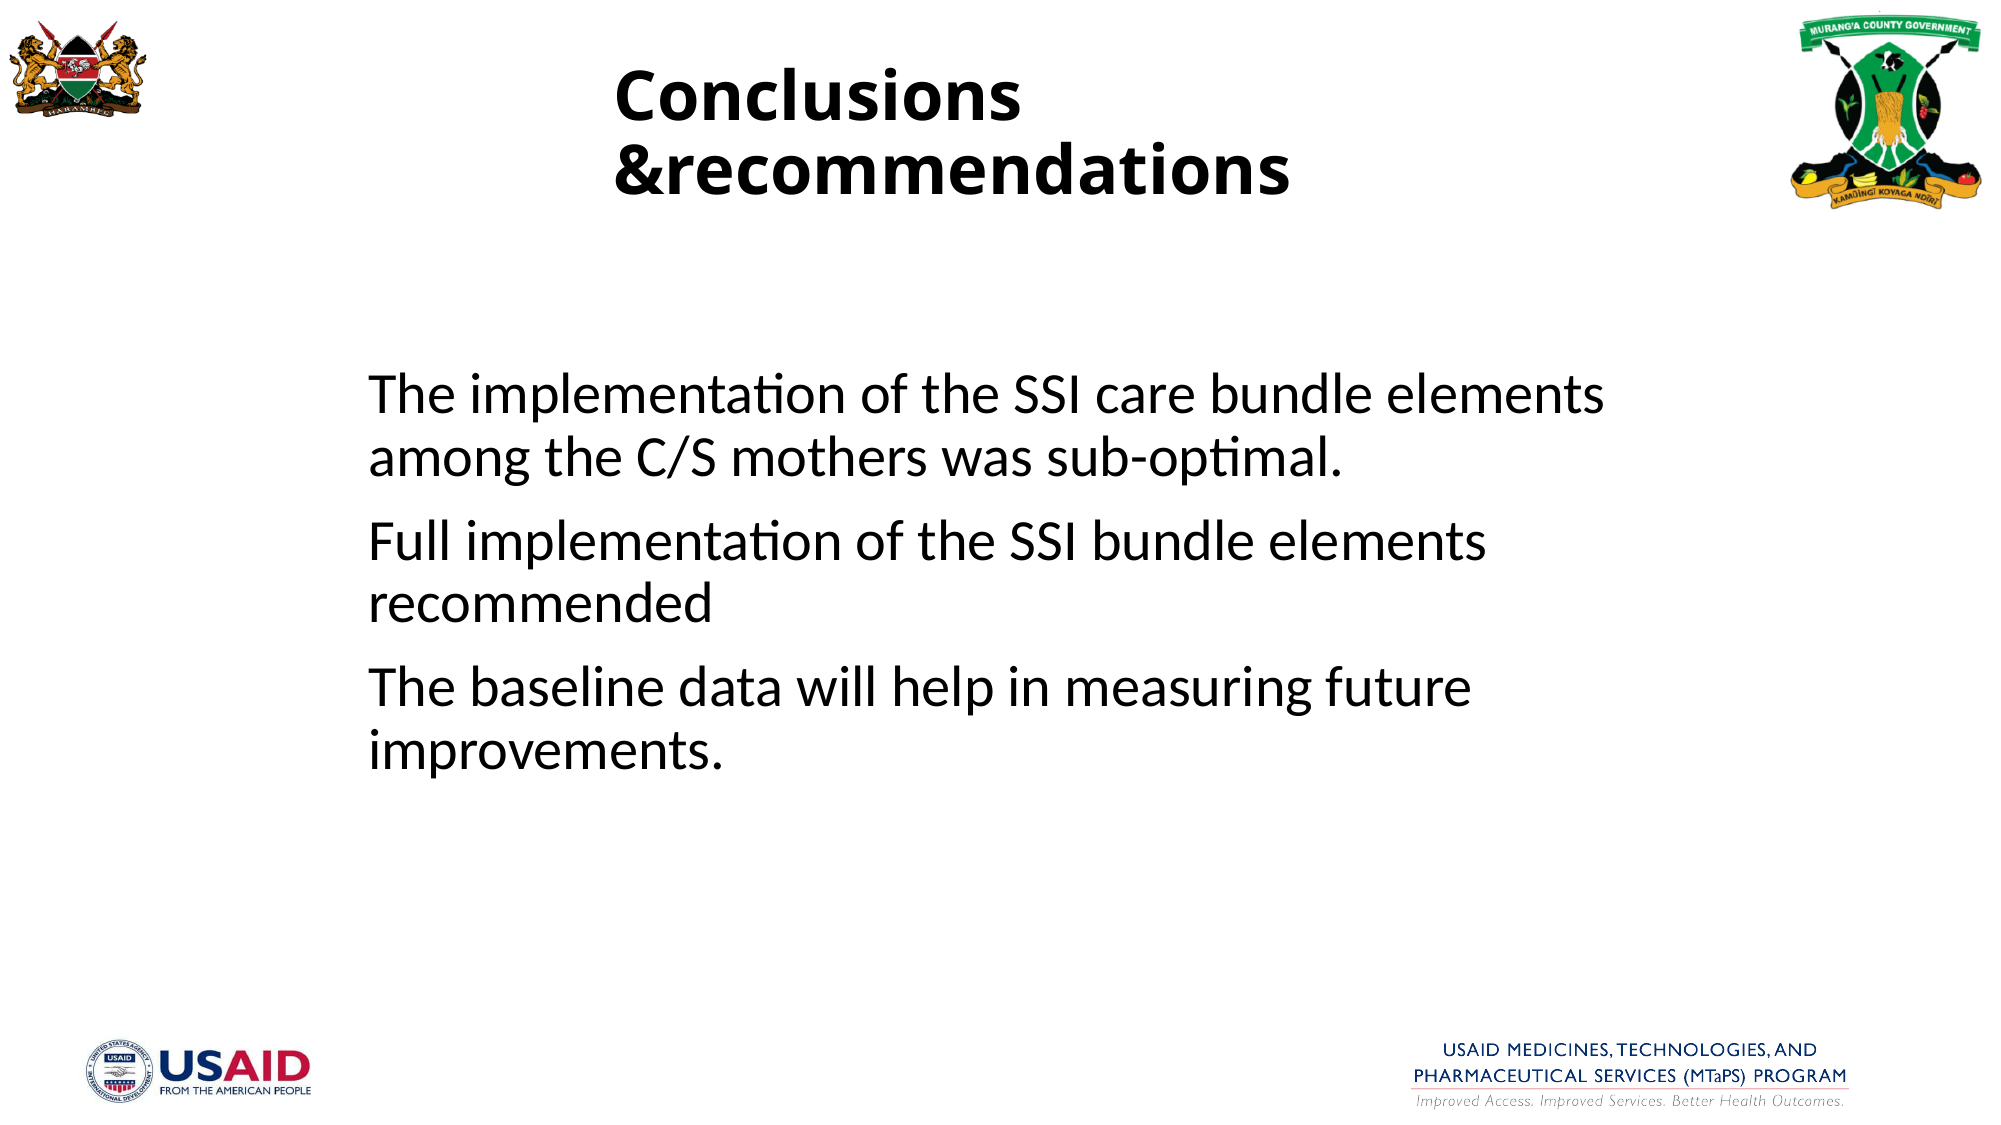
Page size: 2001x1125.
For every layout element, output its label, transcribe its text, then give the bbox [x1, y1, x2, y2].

list The implementation of the SSI care bundle elements among the C/S mothers was sub-optimal. Full implementation of the SSI bundle elements recommended The baseline data will help in measuring future improvements. [353, 355, 1656, 941]
picture [1781, 0, 1989, 231]
title Conclusions &recommendations [598, 20, 1432, 250]
picture [62, 1030, 347, 1110]
picture [0, 15, 155, 122]
picture [1411, 1038, 1849, 1110]
